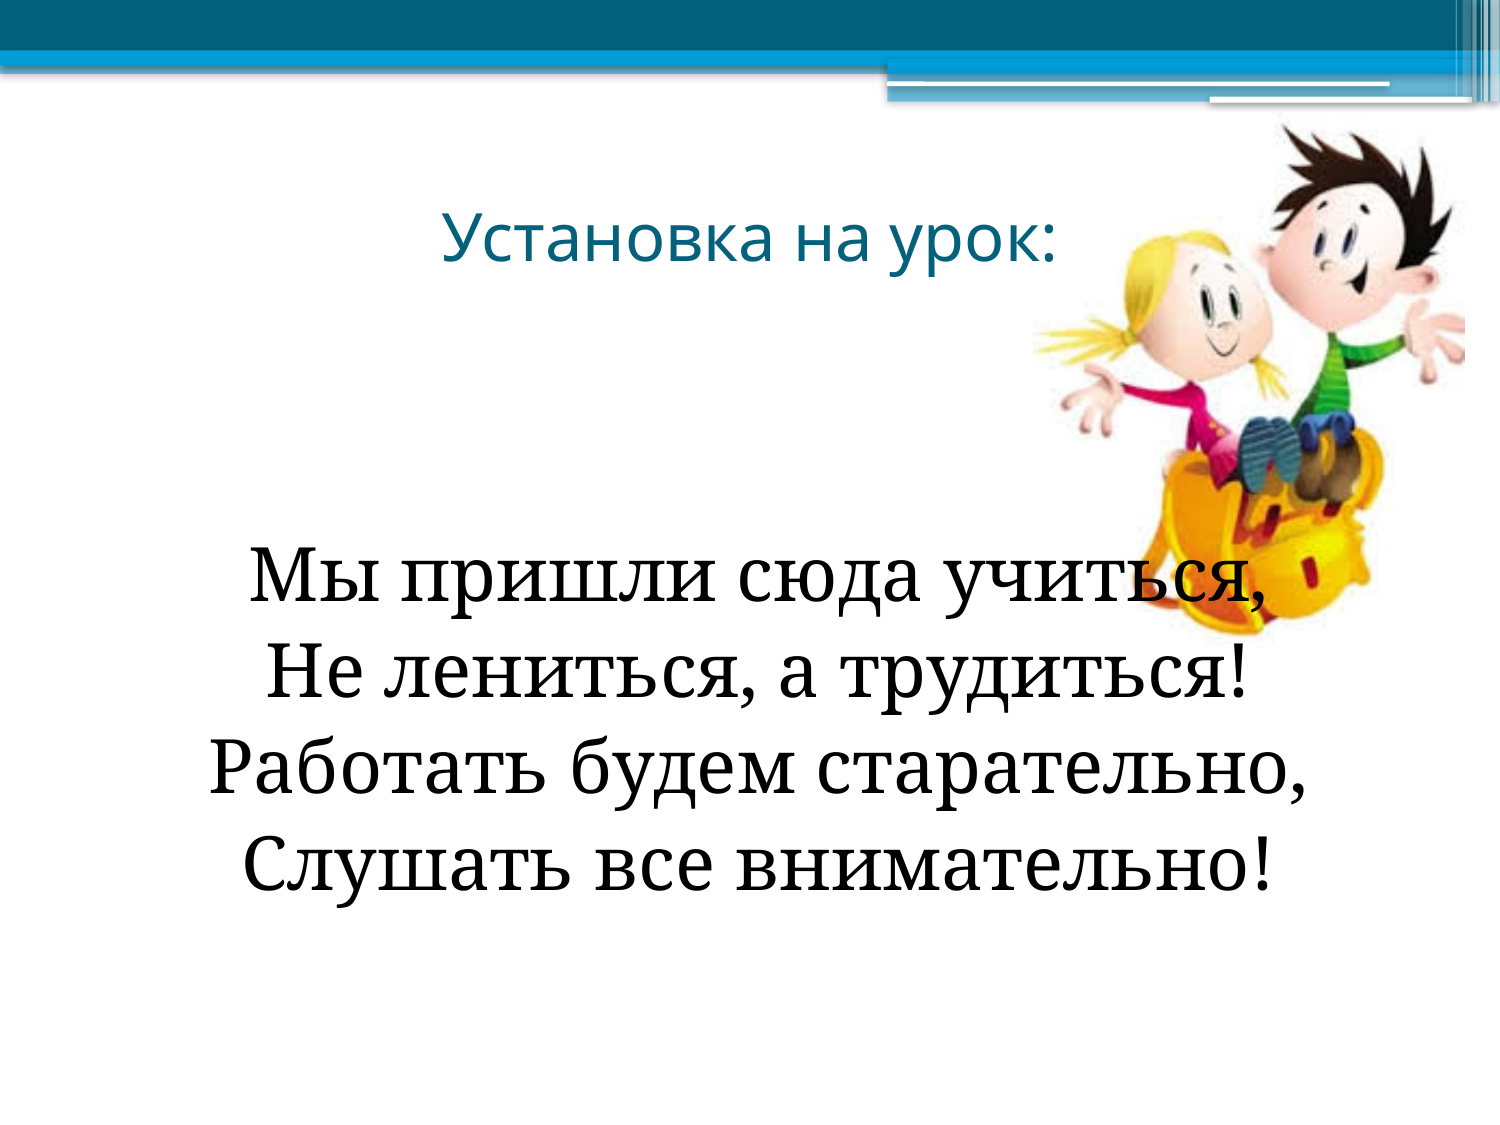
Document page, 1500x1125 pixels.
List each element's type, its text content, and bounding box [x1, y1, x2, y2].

title Установка на урок: [75, 187, 1026, 326]
picture [1033, 113, 1465, 658]
list Мы пришли сюда учиться, Не лениться, а трудиться! Работать будем старательно, Слушать все внимательно! [75, 326, 1425, 1079]
